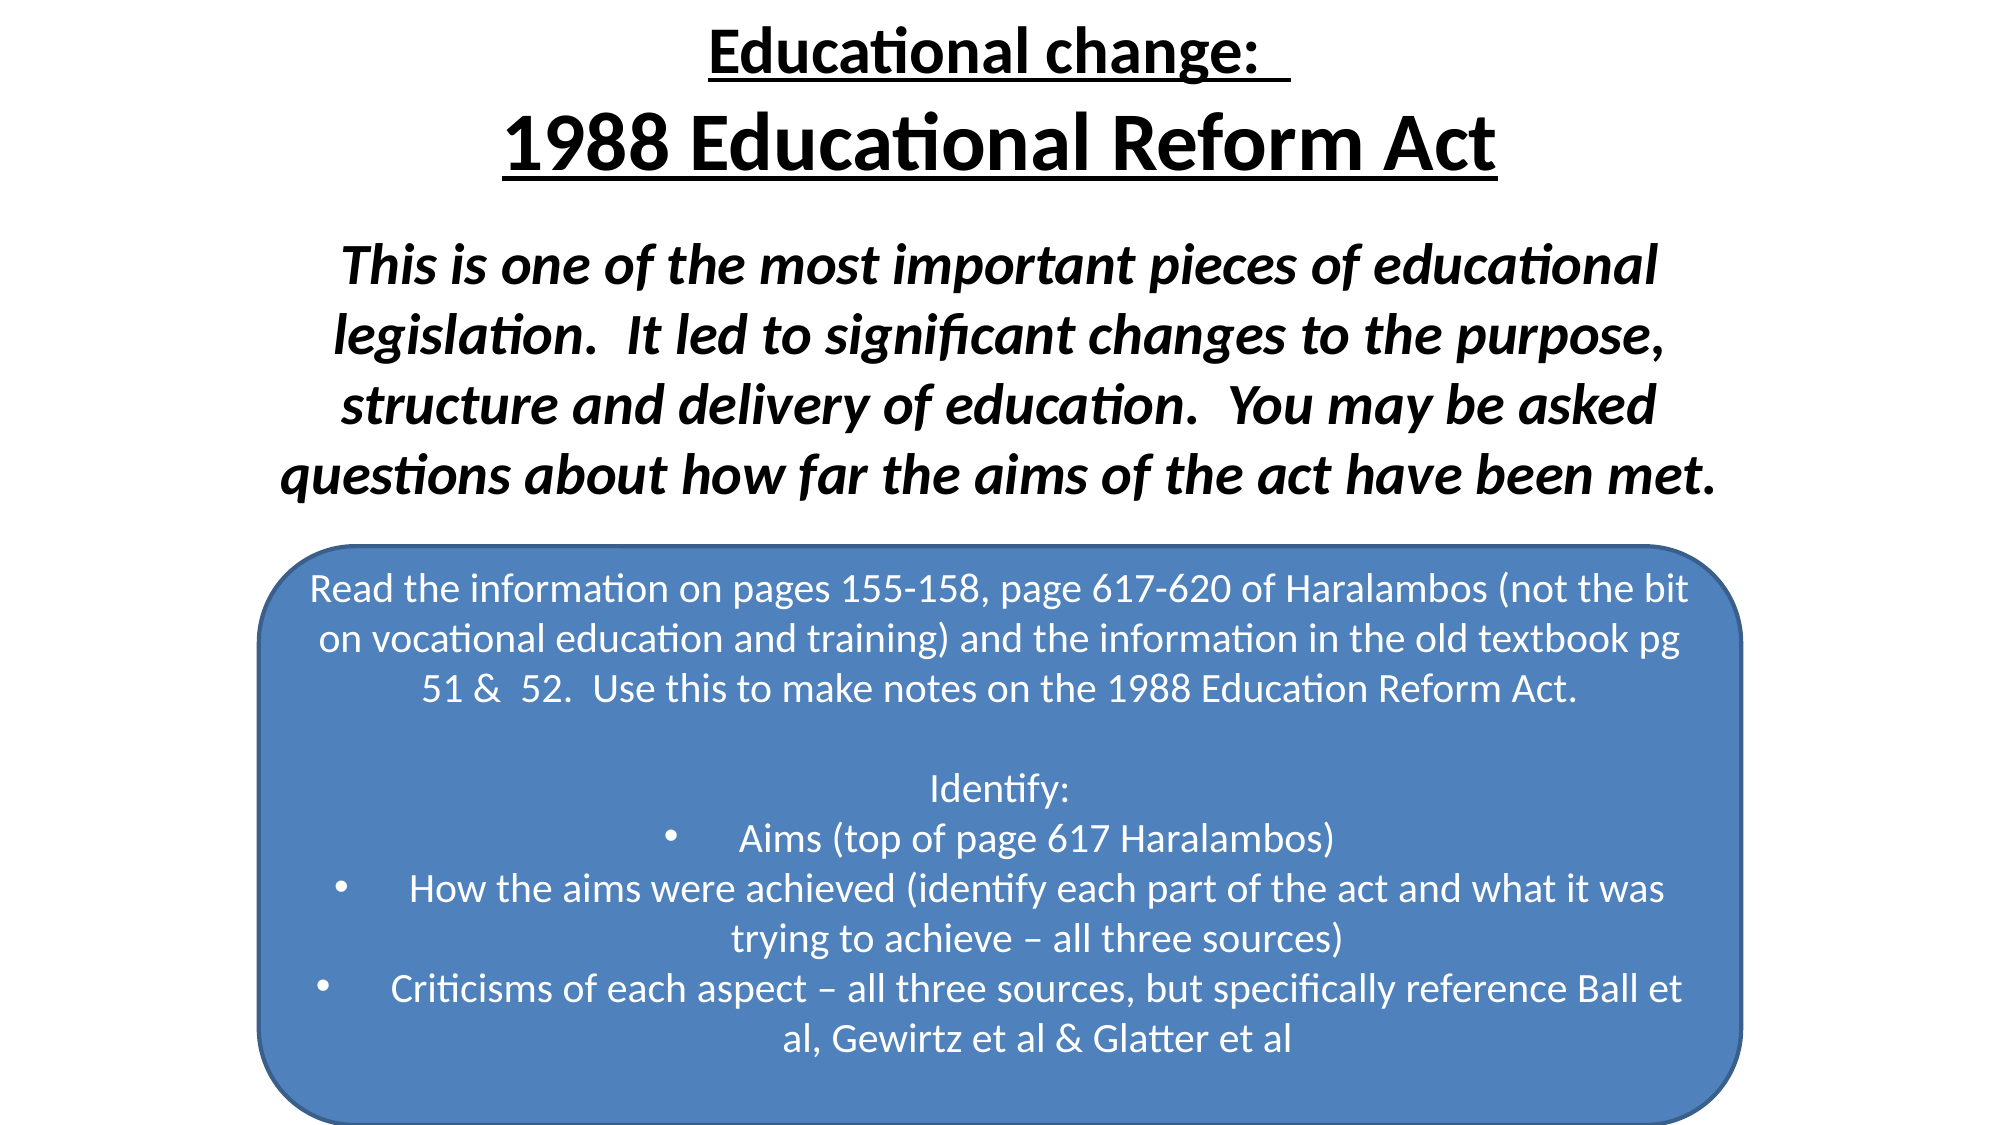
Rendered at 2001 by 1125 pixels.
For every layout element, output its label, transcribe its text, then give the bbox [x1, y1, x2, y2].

text_box Educational change: 1988 Educational Reform Act [249, 0, 1750, 195]
text_box This is one of the most important pieces of educational legislation. It led to significant changes to the purpose, structure and delivery of education. You may be asked questions about how far the aims of the act have been met. [249, 219, 1750, 559]
text_box Read the information on pages 155-158, page 617-620 of Haralambos (not the bit on vocational education and training) and the information in the old textbook pg 51 & 52. Use this to make notes on the 1988 Education Reform Act. Identify: Aims (top of page 617 Haralambos) How the aims were achieved (identify each part of the act and what it was trying to achieve – all three sources) Criticisms of each aspect – all three sources, but specifically reference Ball et al, Gewirtz et al & Glatter et al [256, 559, 1744, 1125]
